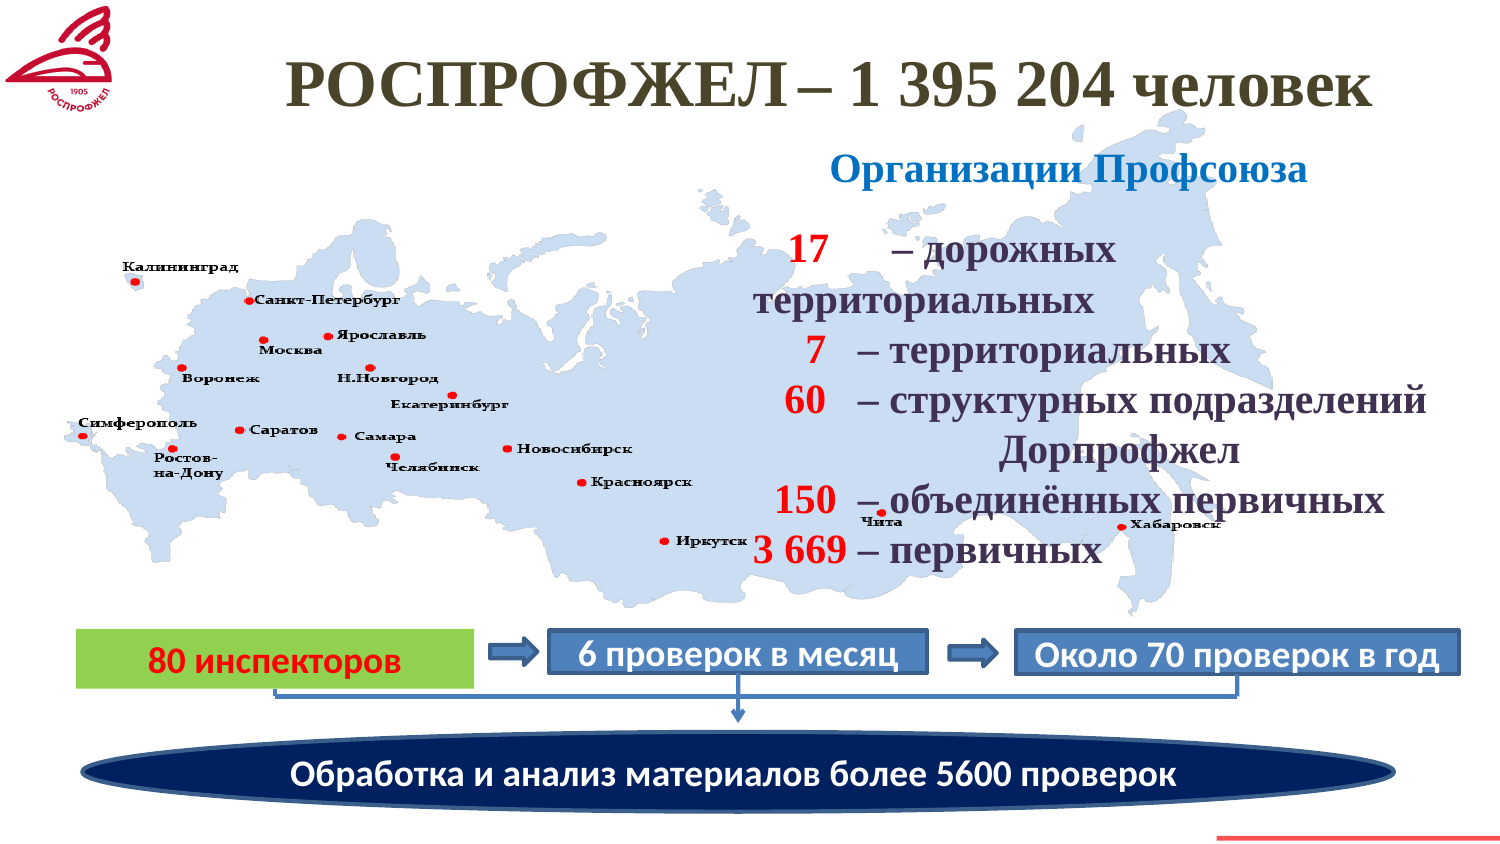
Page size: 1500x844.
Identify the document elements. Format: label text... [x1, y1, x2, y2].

text_box 17 – дорожных территориальных 7 – территориальных 60 – структурных подразделений Дорпрофжел 150 – объединённых первичных 3 669 – первичных [1277, 209, 1483, 580]
text_box Обработка и анализ материалов более 5600 проверок [80, 729, 1396, 814]
picture [0, 0, 1273, 617]
text_box [947, 637, 999, 669]
text_box 80 инспекторов [76, 628, 475, 689]
text_box [488, 636, 540, 667]
text_box 6 проверок в месяц [547, 628, 929, 675]
text_box Около 70 проверок в год [1014, 628, 1461, 676]
text_box Организации Профсоюза [1277, 126, 1436, 205]
text_box РОСПРОФЖЕЛ – 1 395 204 человек [159, 32, 1500, 127]
